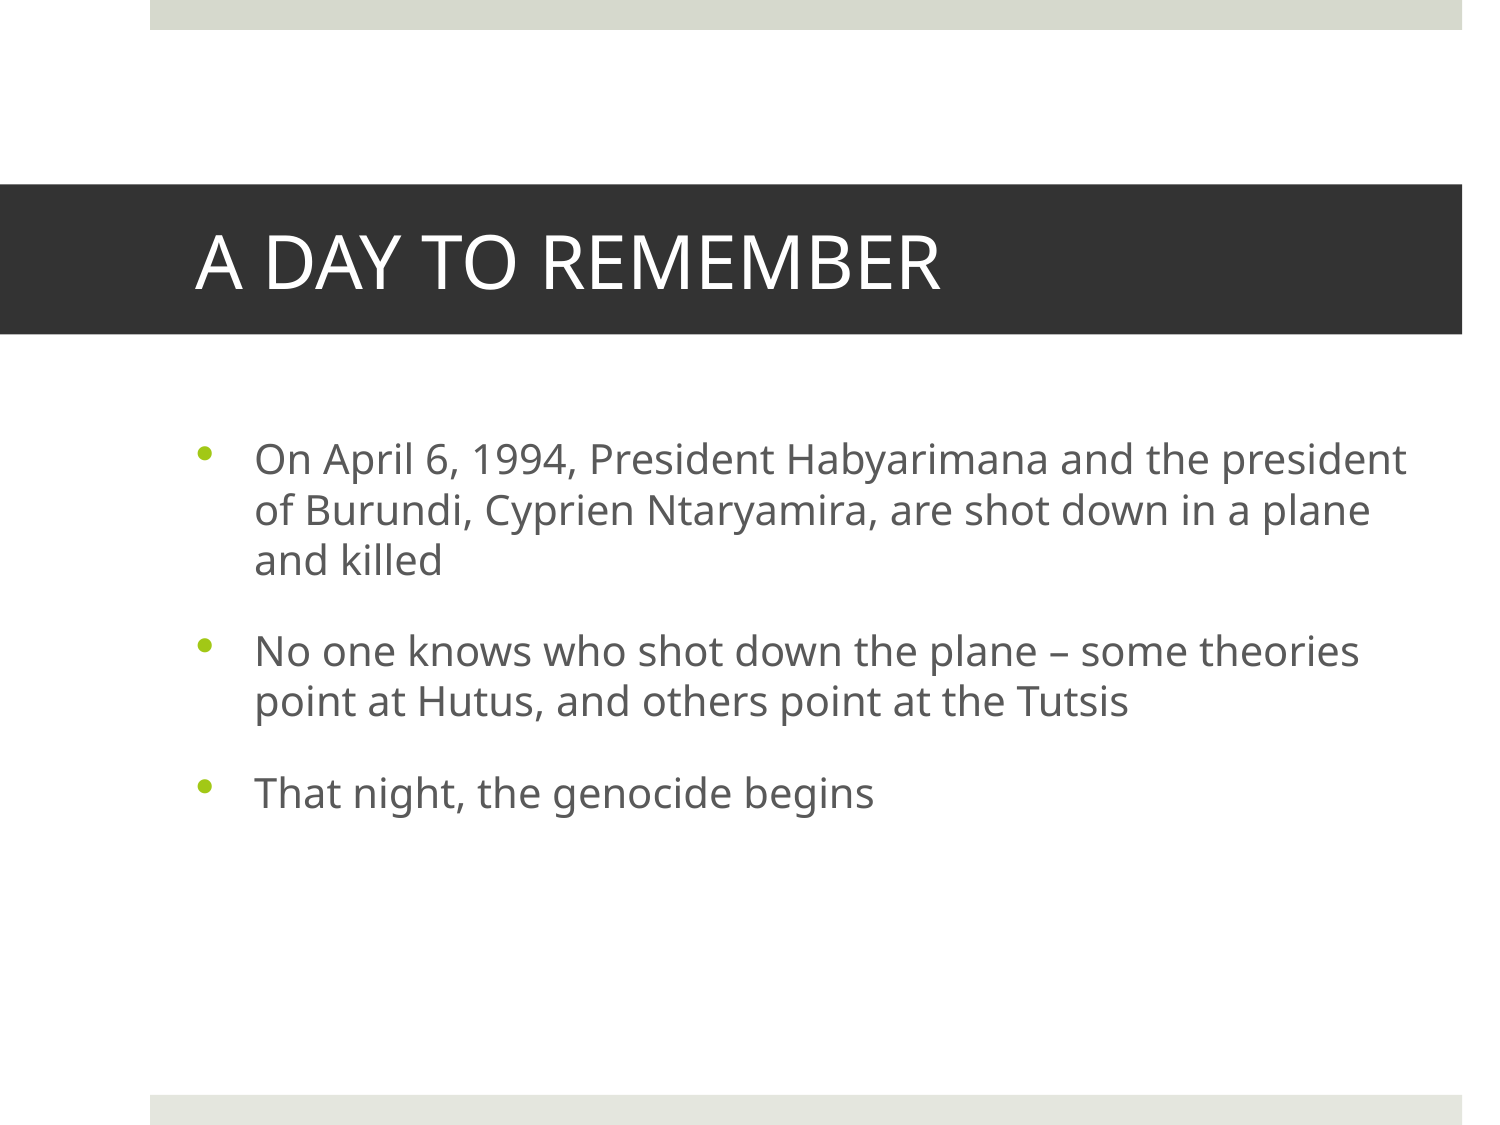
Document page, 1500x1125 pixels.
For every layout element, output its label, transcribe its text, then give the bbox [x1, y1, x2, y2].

title A DAY TO REMEMBER [0, 184, 1463, 335]
list On April 6, 1994, President Habyarimana and the president of Burundi, Cyprien Ntaryamira, are shot down in a plane and killed No one knows who shot down the plane – some theories point at Hutus, and others point at the Tutsis That night, the genocide begins [182, 425, 1432, 1028]
